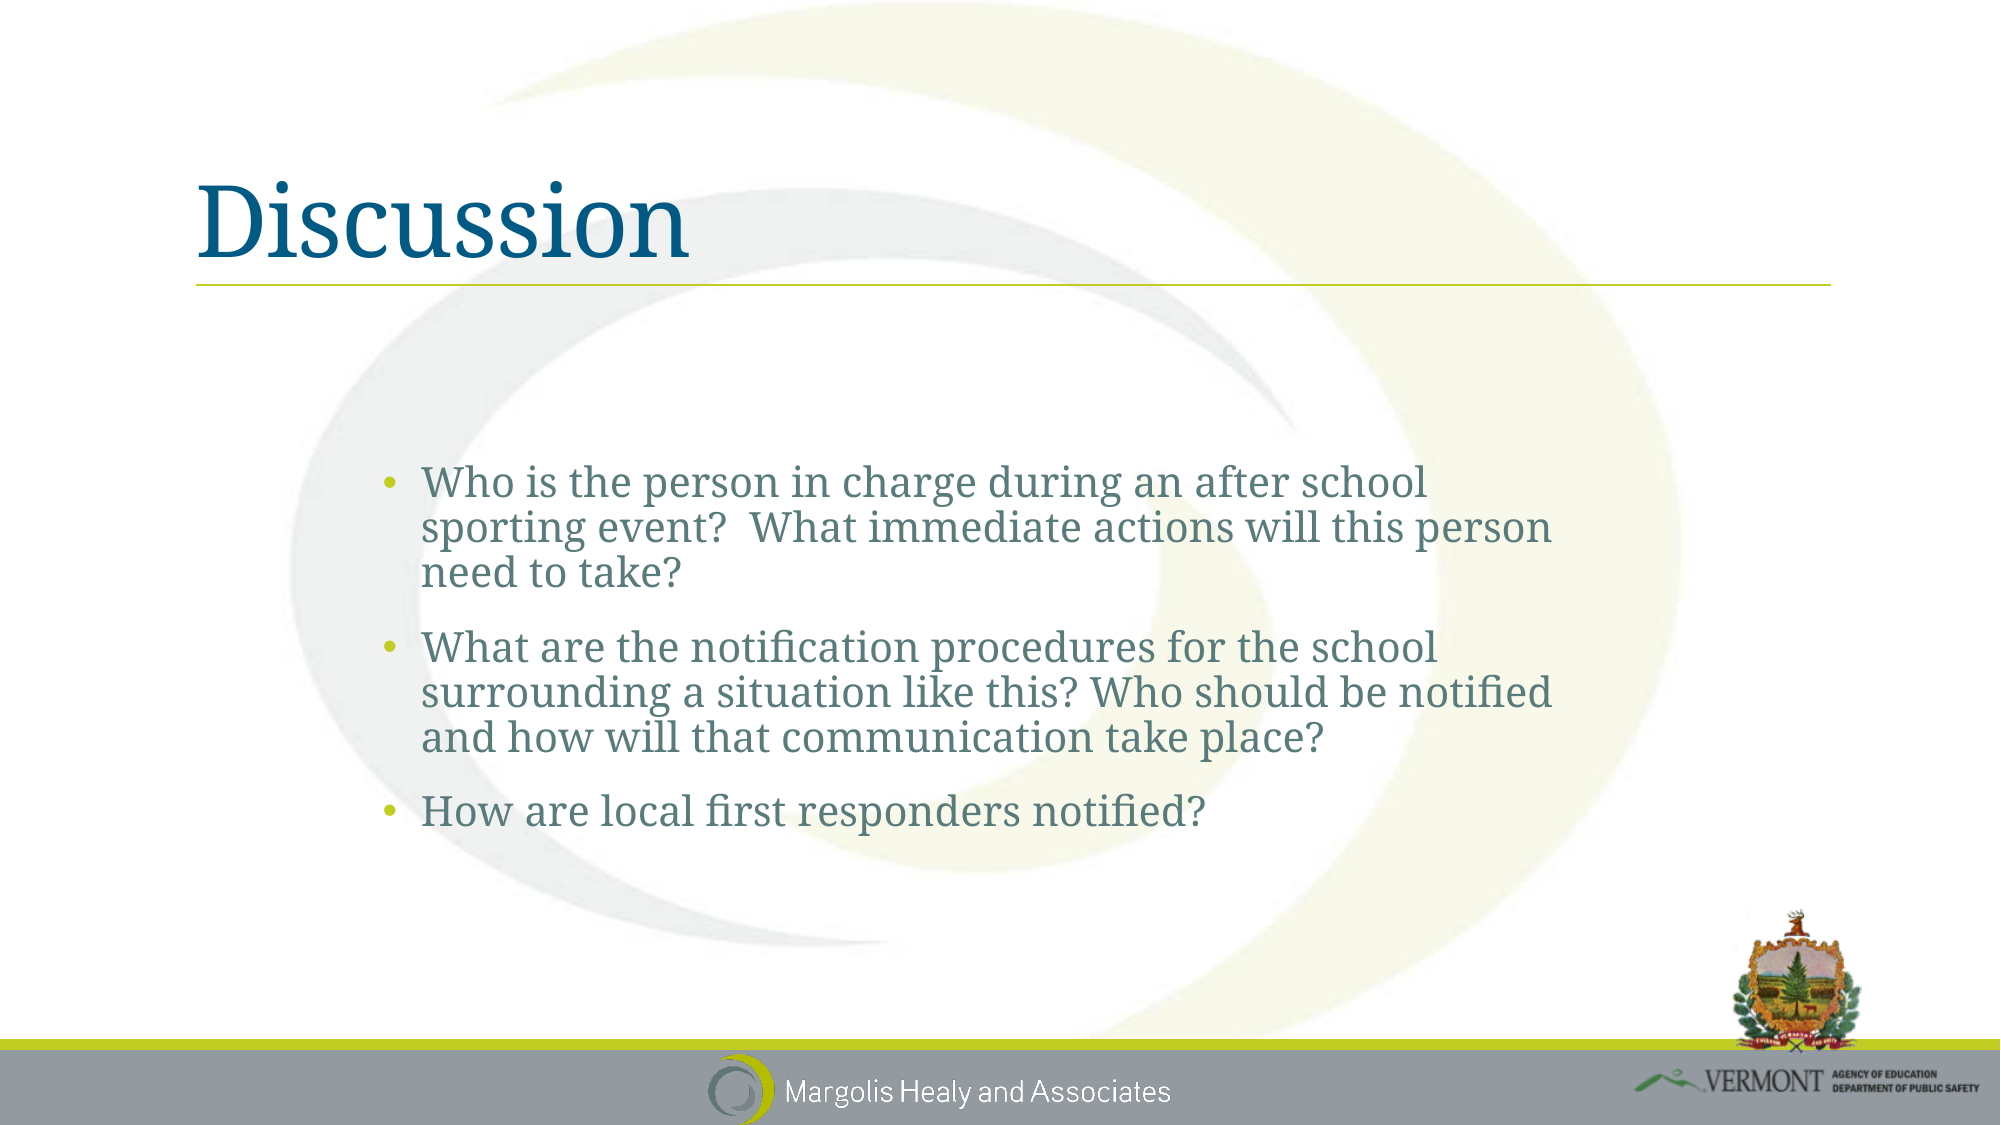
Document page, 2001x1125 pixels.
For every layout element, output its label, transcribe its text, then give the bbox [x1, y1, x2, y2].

picture [0, 0, 2001, 1125]
list Who is the person in charge during an after school sporting event? What immediate actions will this person need to take? What are the notification procedures for the school surrounding a situation like this? Who should be notified and how will that communication take place? How are local first responders notified? [382, 301, 1591, 1125]
title Discussion [180, 47, 1830, 285]
